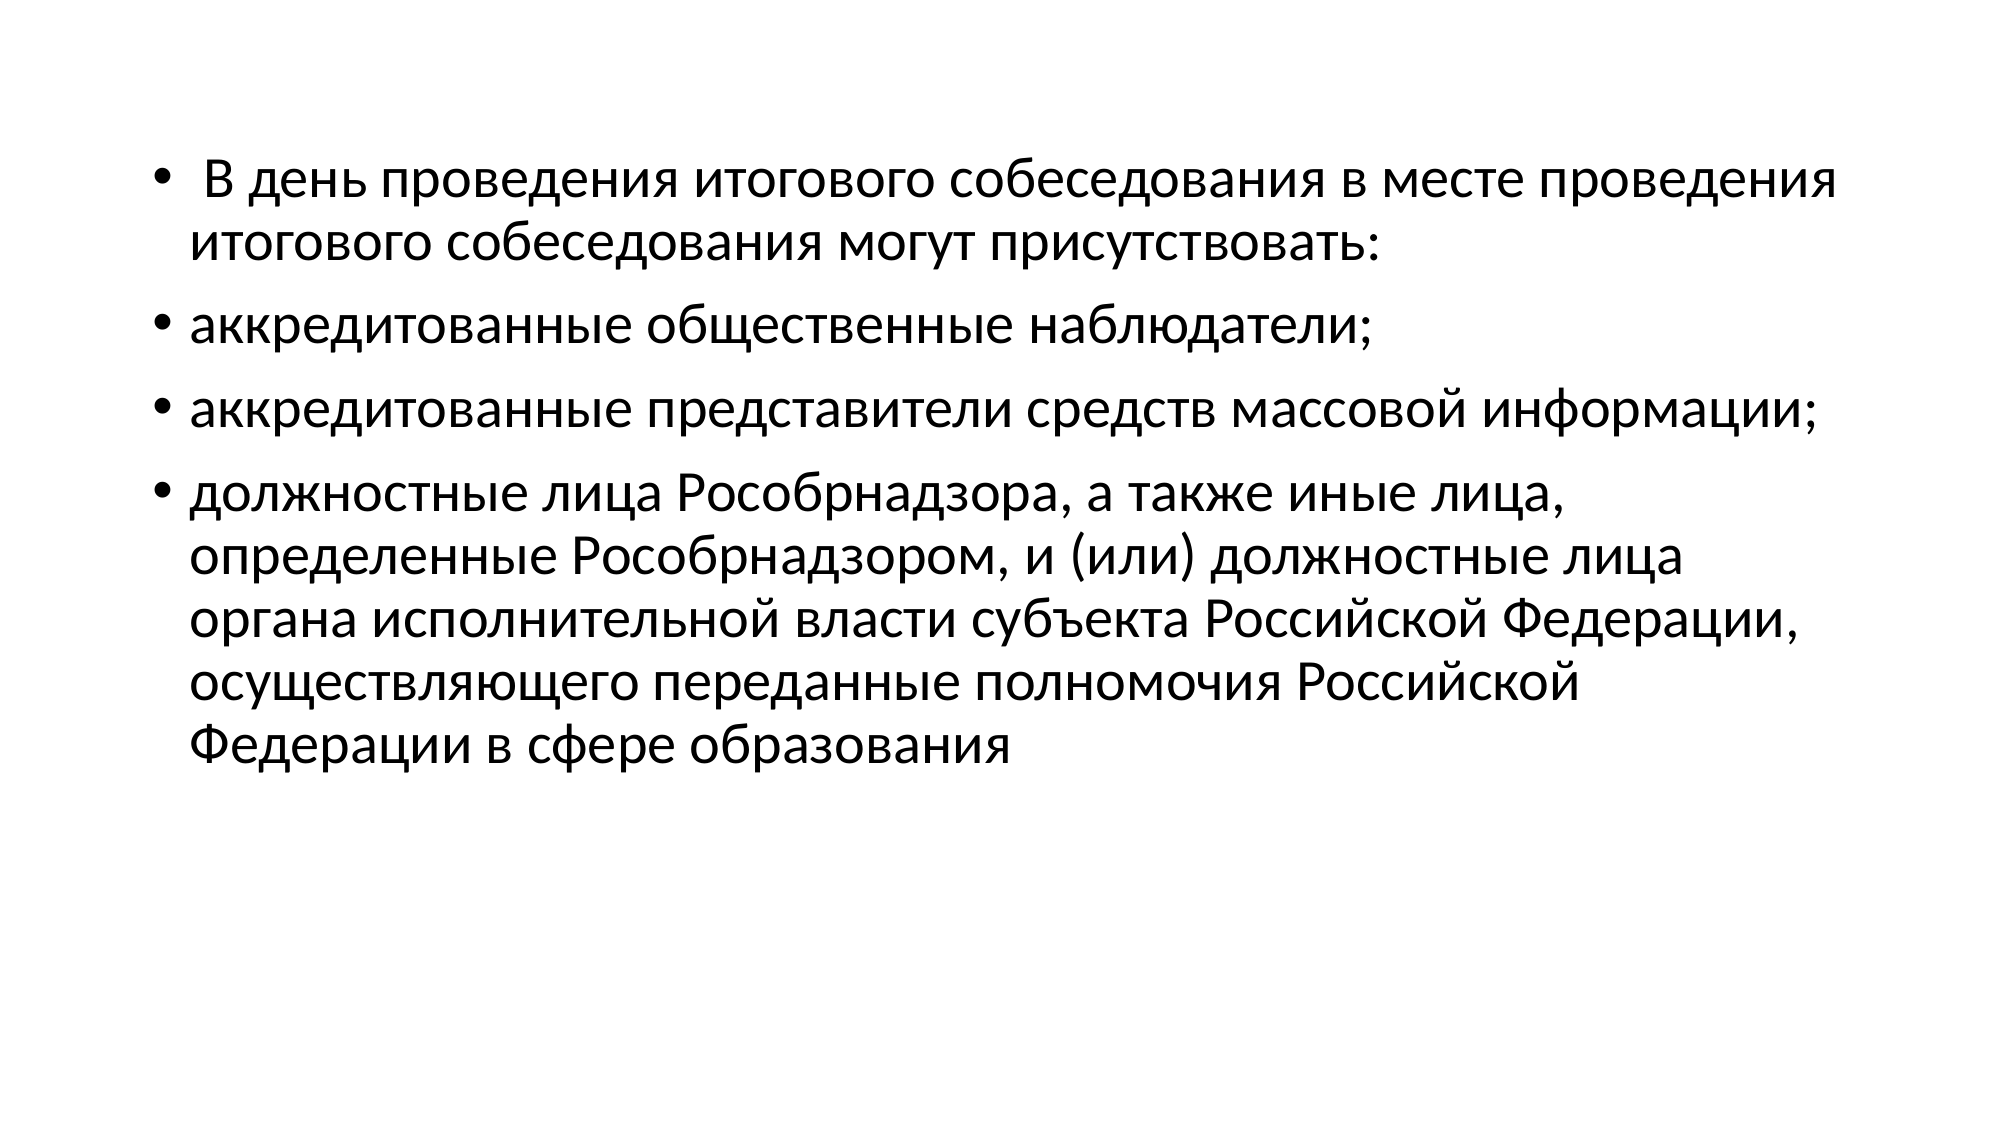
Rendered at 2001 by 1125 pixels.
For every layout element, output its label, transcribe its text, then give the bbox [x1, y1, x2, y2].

list В день проведения итогового собеседования в месте проведения итогового собеседования могут присутствовать: аккредитованные общественные наблюдатели; аккредитованные представители средств массовой информации; должностные лица Рособрнадзора, а также иные лица, определенные Рособрнадзором, и (или) должностные лица органа исполнительной власти субъекта Российской Федерации, осуществляющего переданные полномочия Российской Федерации в сфере образования [137, 139, 1863, 1014]
